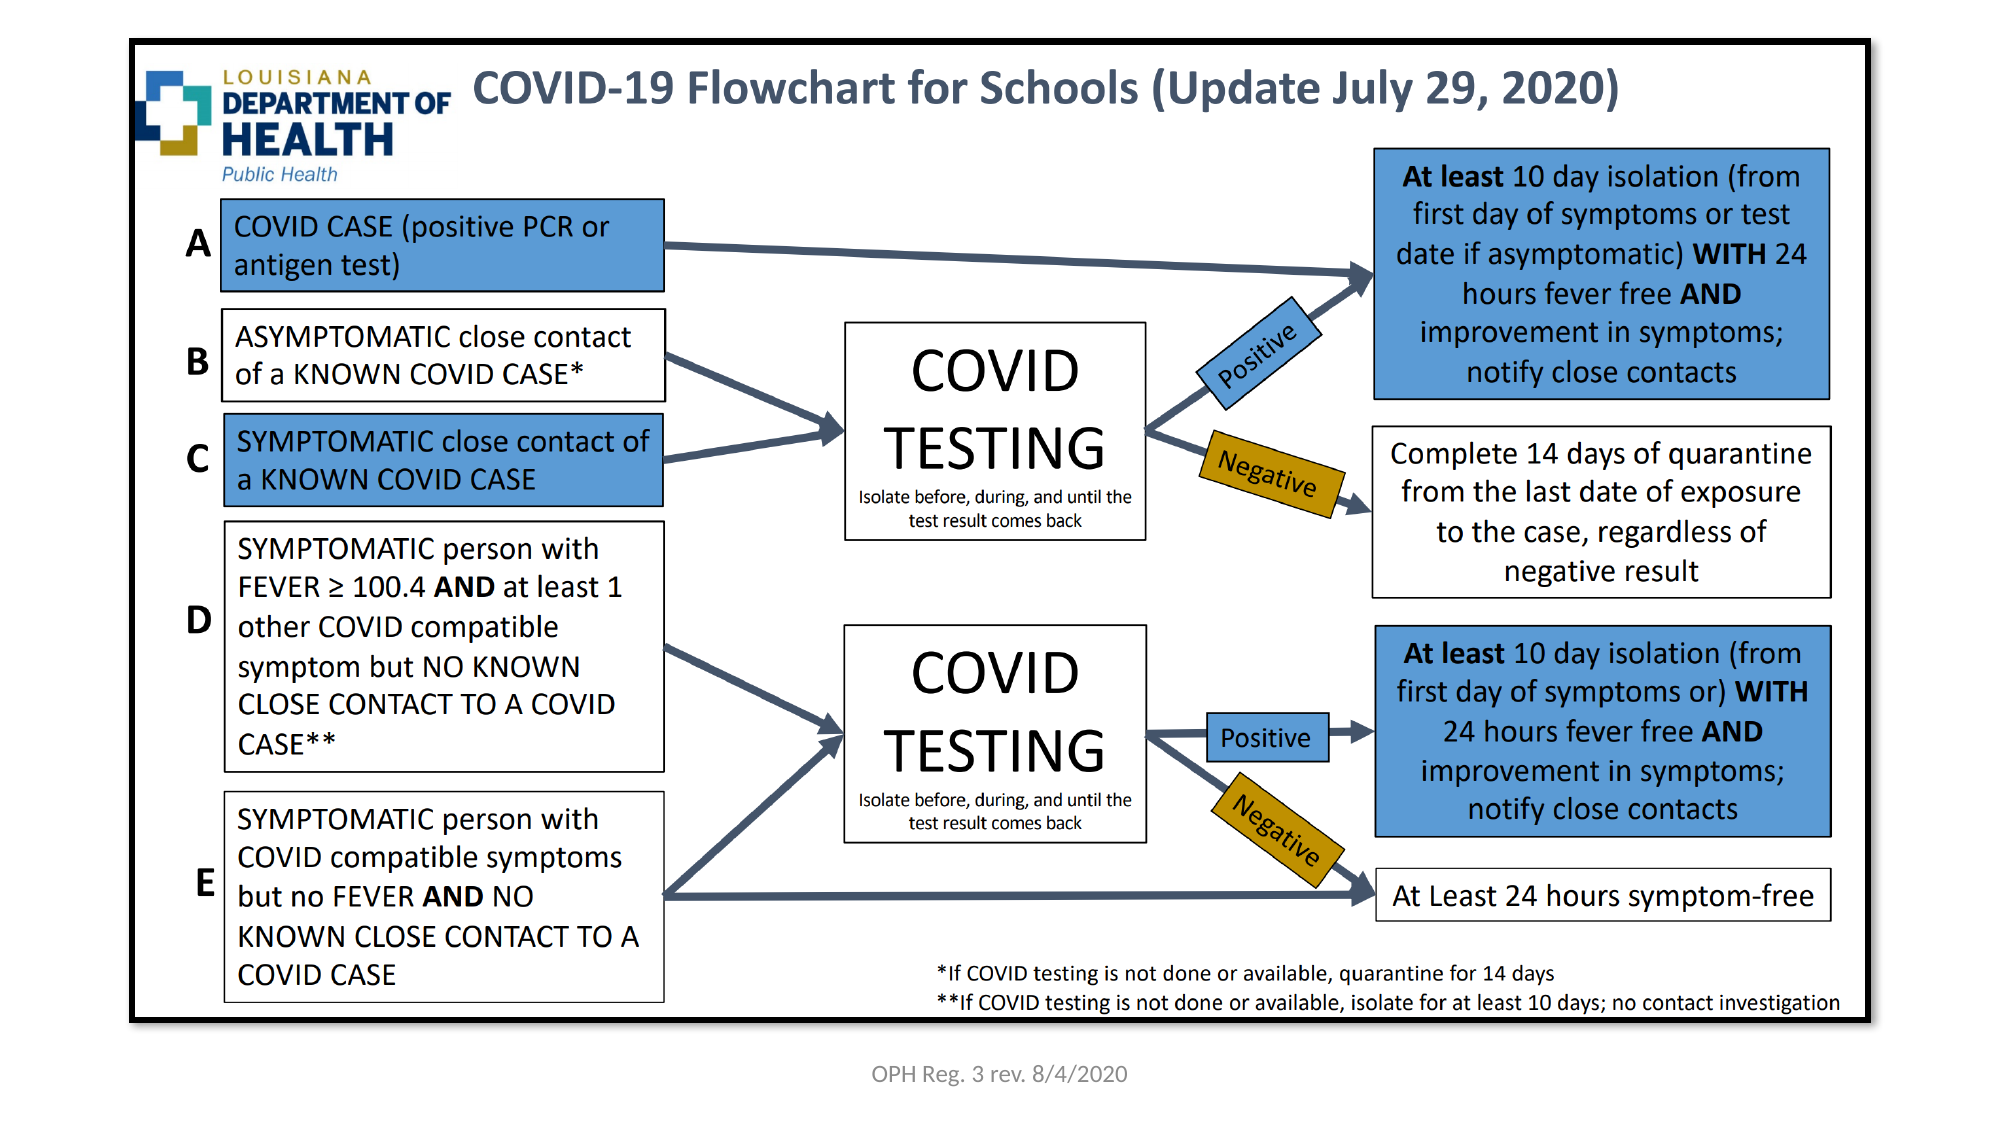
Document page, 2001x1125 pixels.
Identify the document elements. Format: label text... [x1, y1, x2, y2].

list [134, 44, 1866, 1017]
footer OPH Reg. 3 rev. 8/4/2020 [662, 1042, 1338, 1103]
